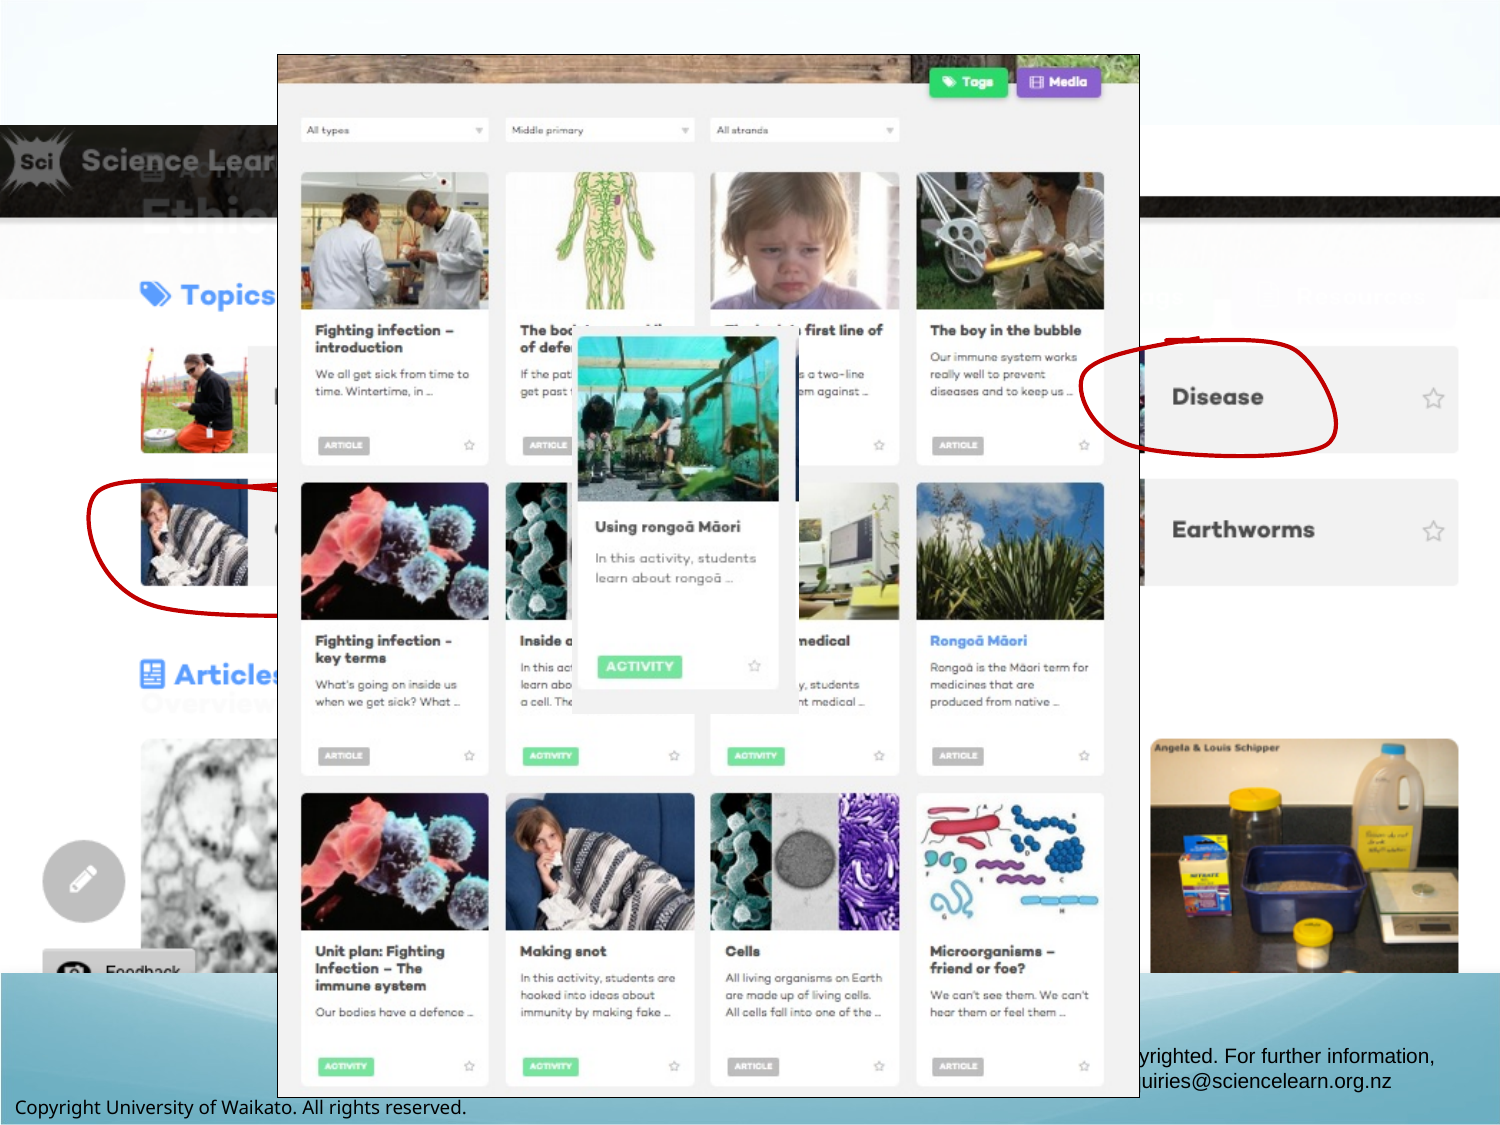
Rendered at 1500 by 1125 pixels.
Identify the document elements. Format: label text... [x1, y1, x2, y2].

picture [0, 0, 1500, 1125]
text_box Copyright University of Waikato. All rights reserved. [0, 1088, 526, 1125]
text_box All images are copyrighted. For further information, please refer to enquiries@sciencelearn.org.nz [1155, 1034, 1463, 1100]
